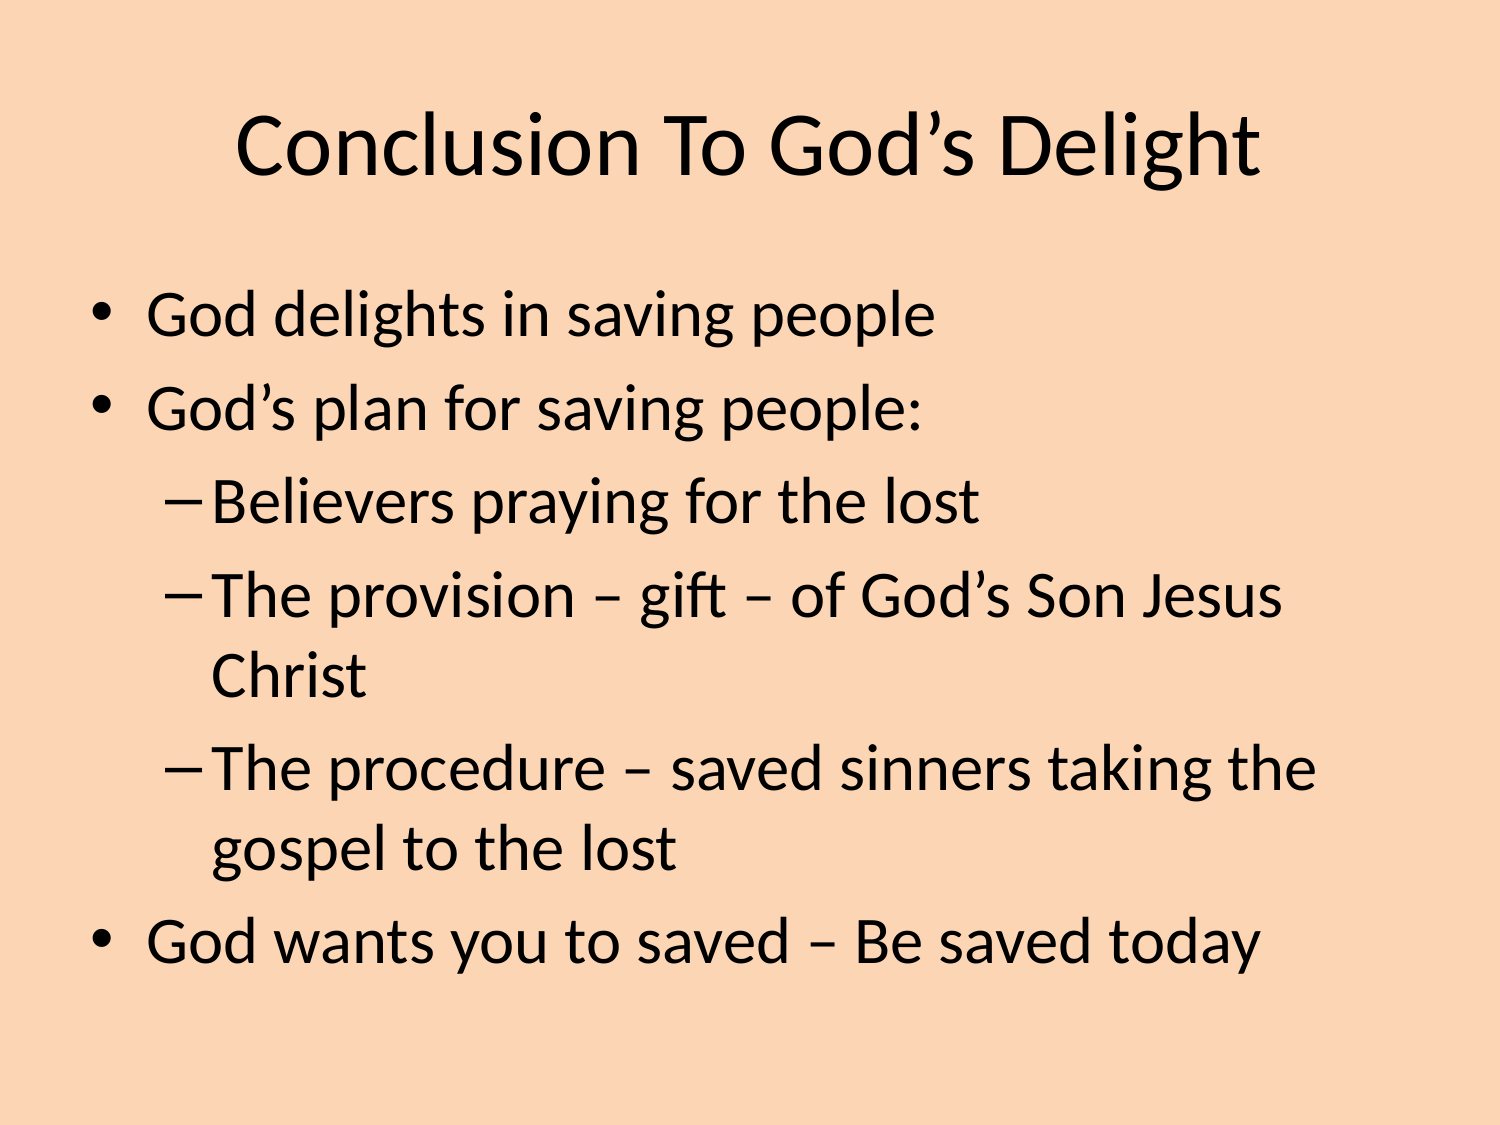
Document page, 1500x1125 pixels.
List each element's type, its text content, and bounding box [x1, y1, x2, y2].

list God delights in saving people God’s plan for saving people: Believers praying for the lost The provision – gift – of God’s Son Jesus Christ The procedure – saved sinners taking the gospel to the lost God wants you to saved – Be saved today [75, 262, 1425, 1005]
title Conclusion To God’s Delight [75, 45, 1425, 233]
